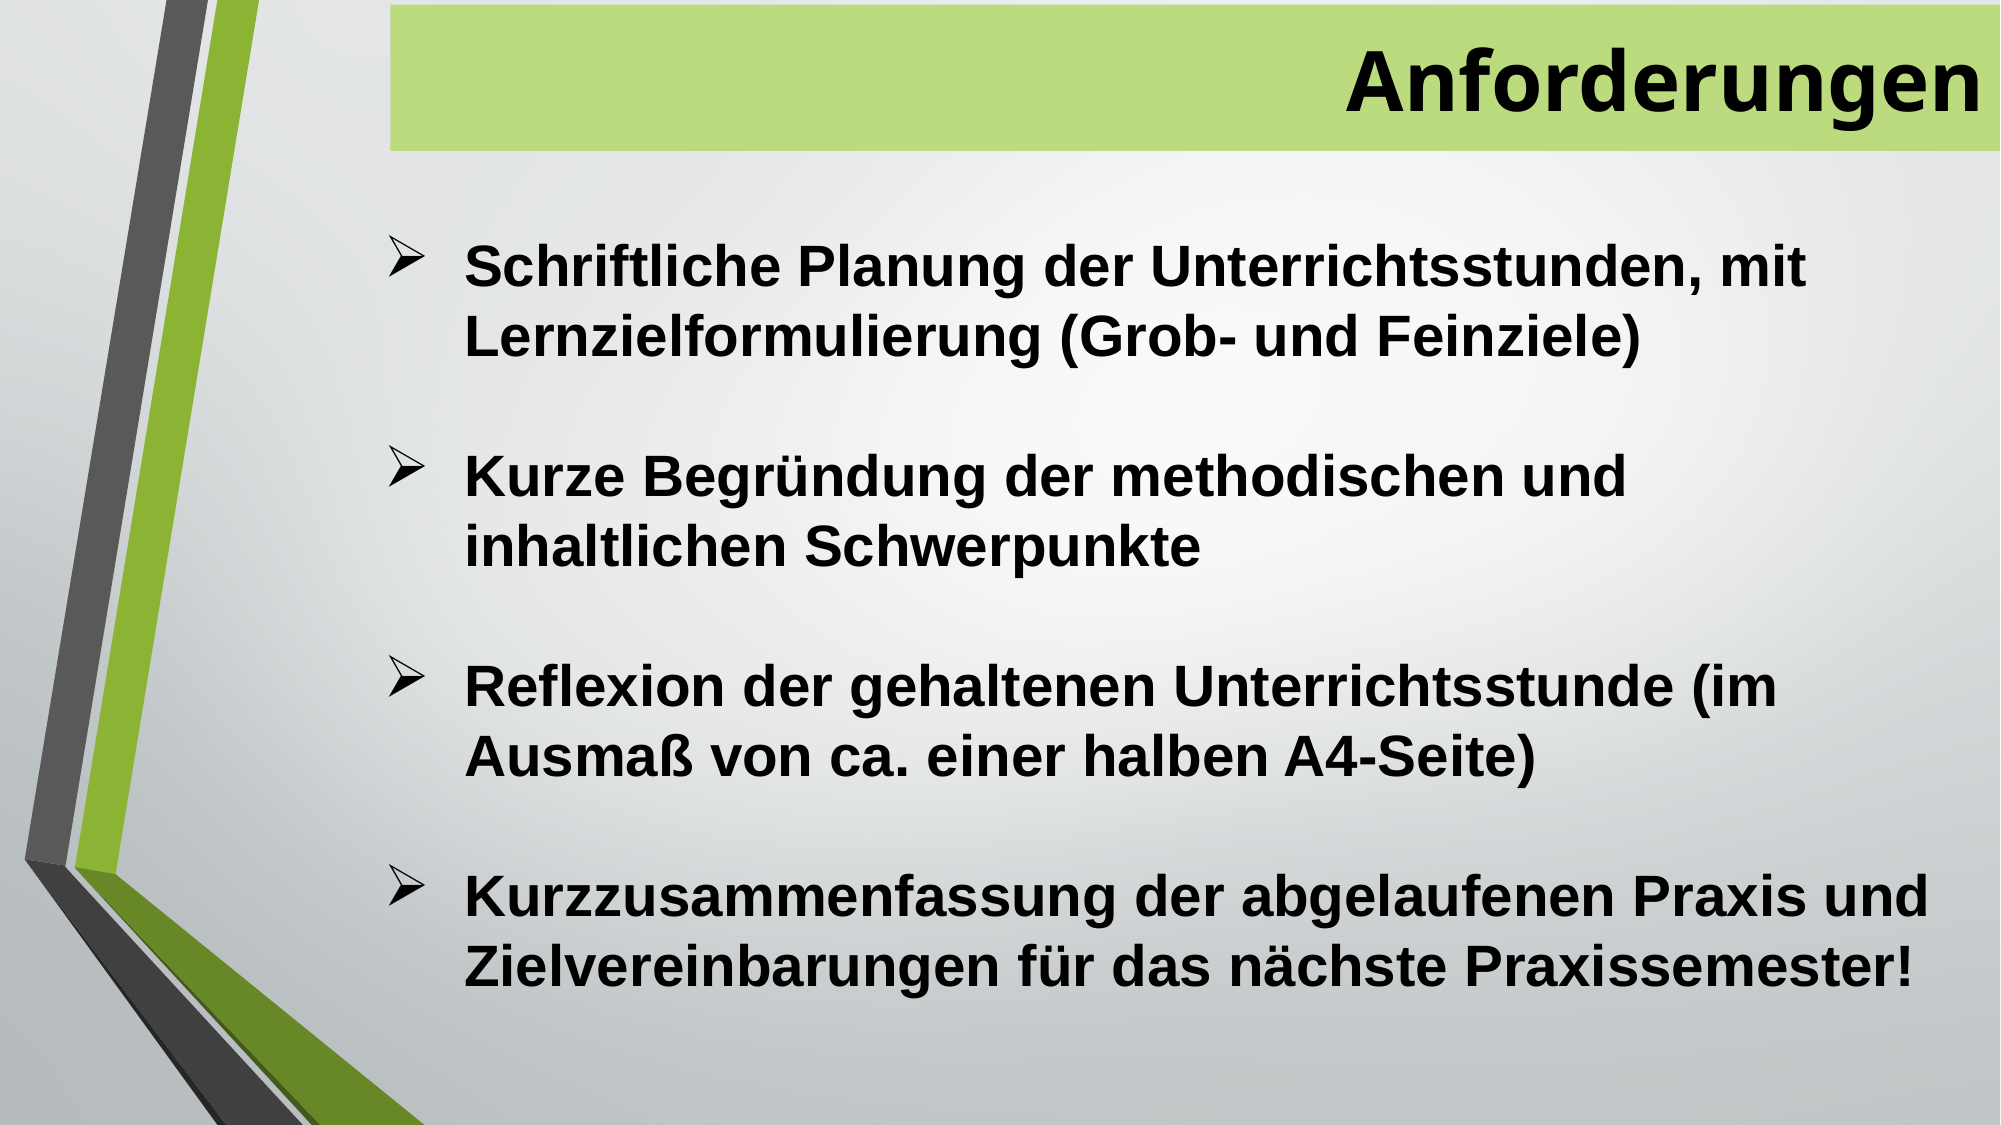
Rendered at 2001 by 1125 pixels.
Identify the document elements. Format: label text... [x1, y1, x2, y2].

title Anforderungen [390, 4, 2000, 151]
text_box Schriftliche Planung der Unterrichtsstunden, mit Lernzielformulierung (Grob- und Feinziele) Kurze Begründung der methodischen und inhaltlichen Schwerpunkte Reflexion der gehaltenen Unterrichtsstunde (im Ausmaß von ca. einer halben A4-Seite) Kurzzusammenfassung der abgelaufenen Praxis und Zielvereinbarungen für das nächste Praxissemester! [243, 220, 1960, 1006]
